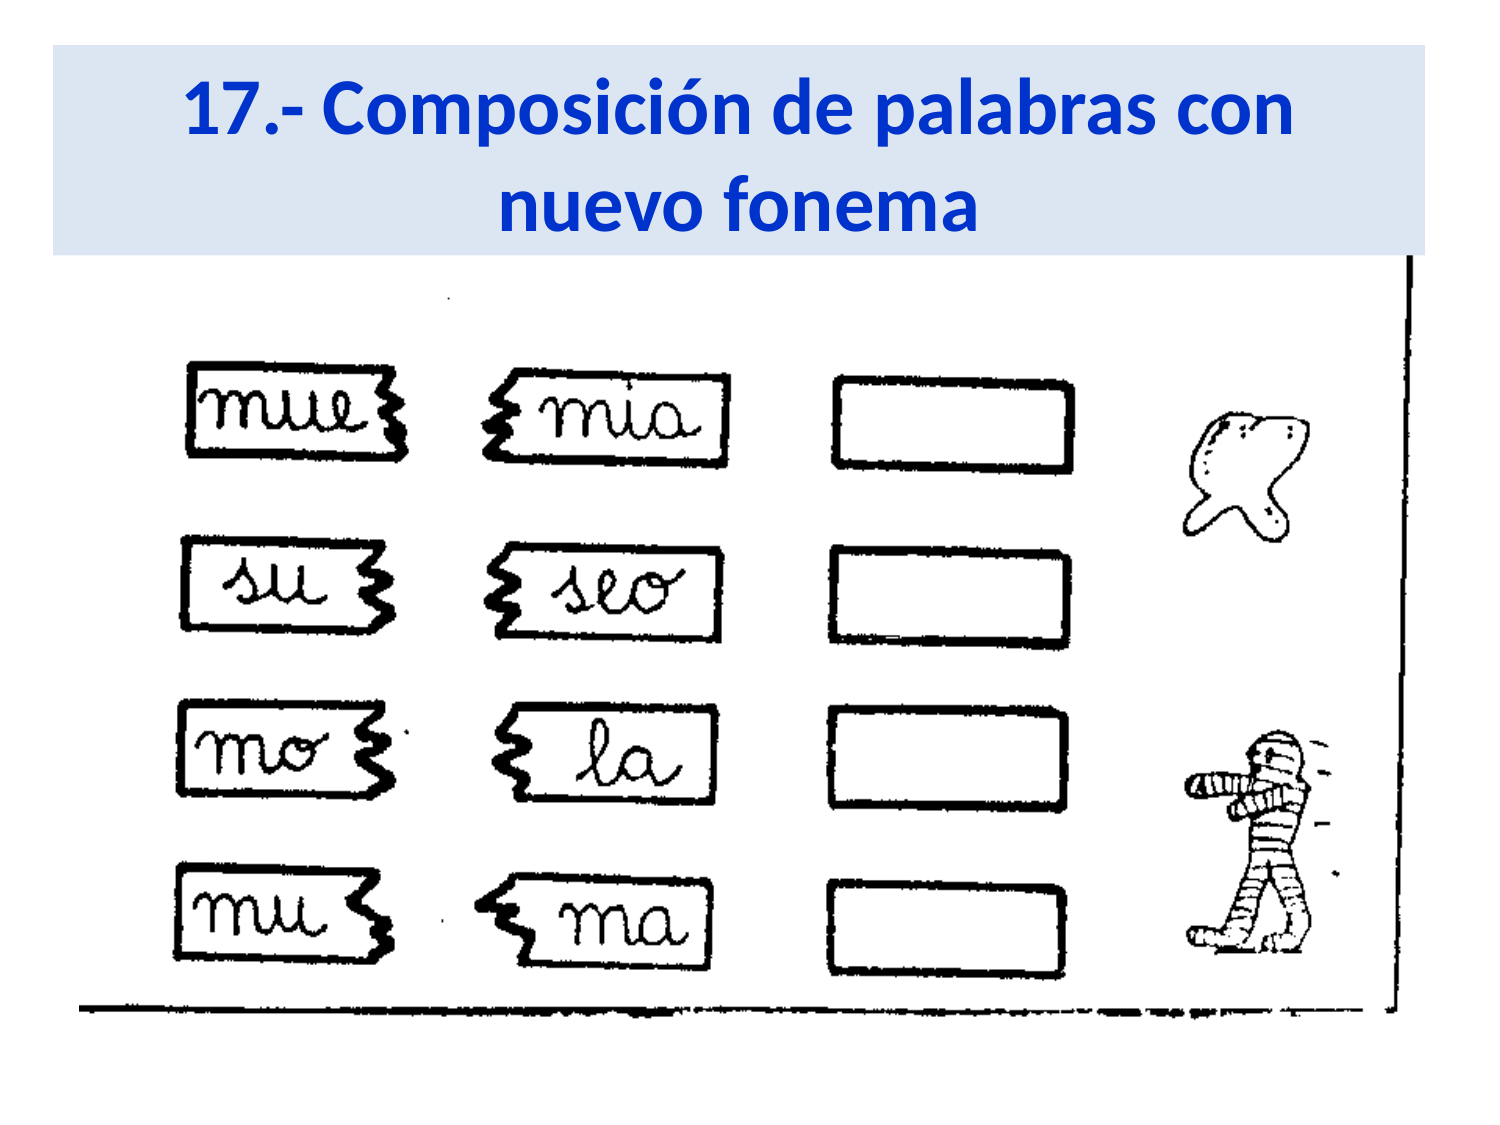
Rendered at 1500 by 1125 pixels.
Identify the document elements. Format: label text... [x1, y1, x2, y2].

title 17.- Composición de palabras con nuevo fonema [53, 45, 1425, 256]
picture [79, 66, 1421, 1025]
